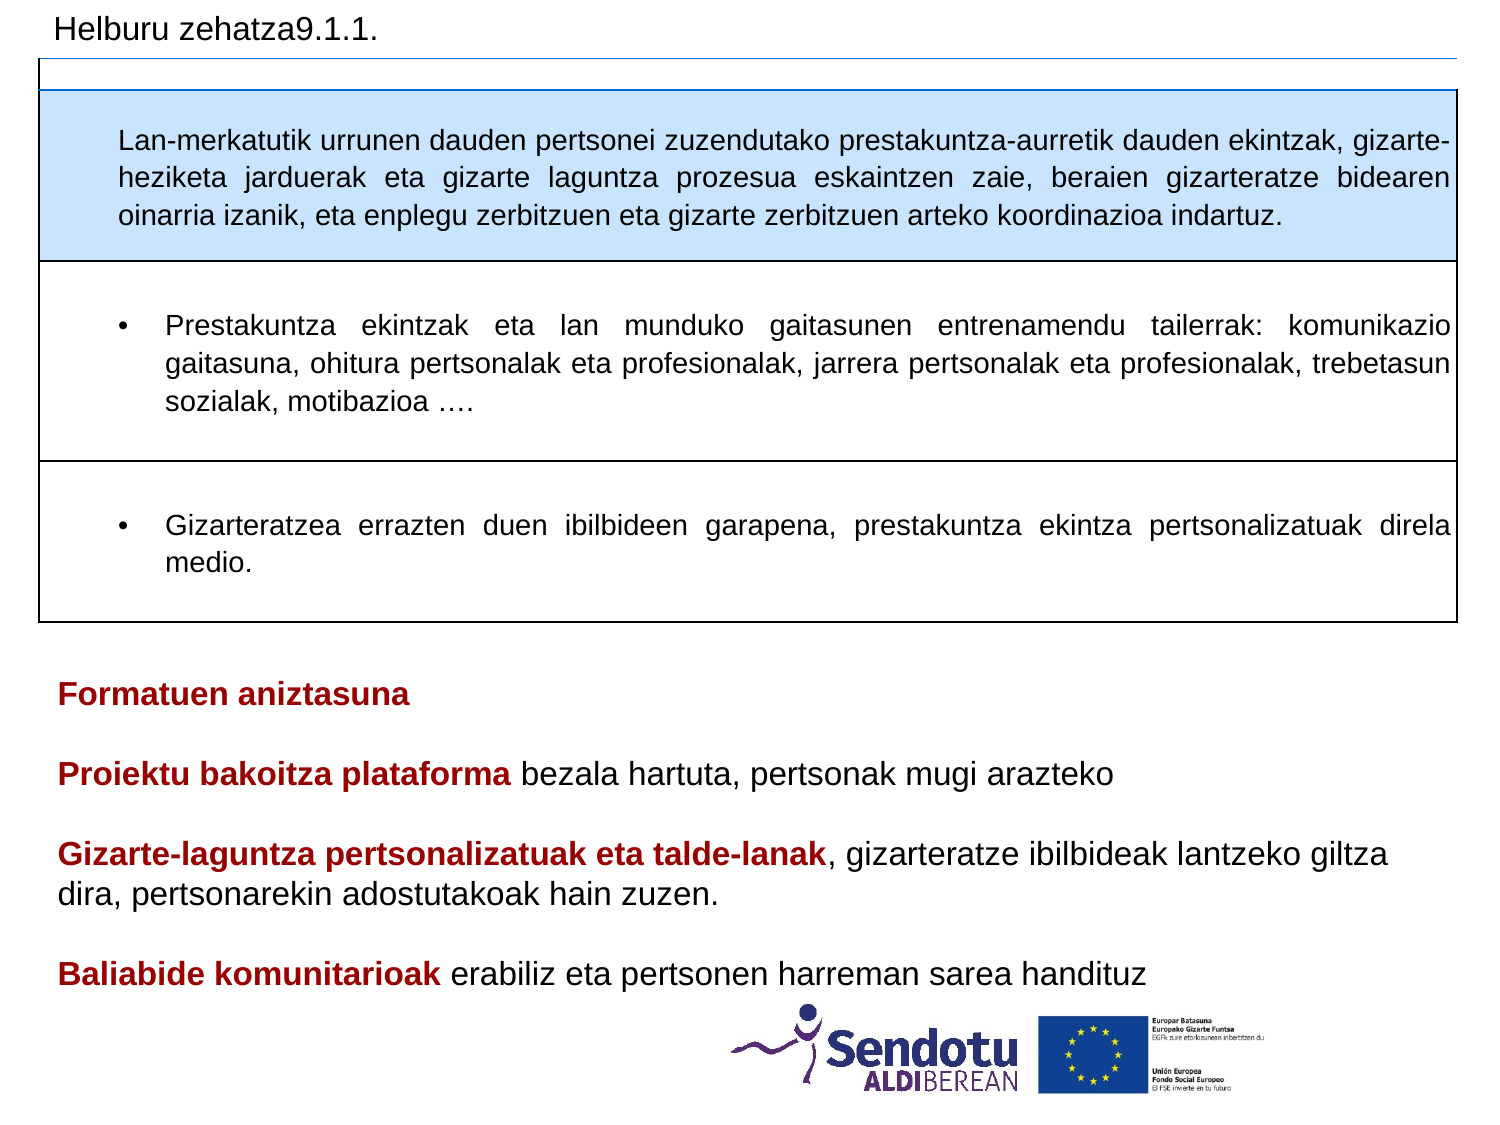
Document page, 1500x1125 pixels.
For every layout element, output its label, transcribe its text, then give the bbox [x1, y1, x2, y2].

table_cell Lan-merkatutik urrunen dauden pertsonei zuzendutako prestakuntza-aurretik dauden ekintzak, gizarte-heziketa jarduerak eta gizarte laguntza prozesua eskaintzen zaie, beraien gizarteratze bidearen oinarria izanik, eta enplegu zerbitzuen eta gizarte zerbitzuen arteko koordinazioa indartuz. [40, 91, 1456, 260]
text_box Helburu zehatza9.1.1. [38, 0, 541, 55]
text_box Formatuen aniztasuna Proiektu bakoitza plataforma bezala hartuta, pertsonak mugi arazteko Gizarte-laguntza pertsonalizatuak eta talde-lanak, gizarteratze ibilbideak lantzeko giltza dira, pertsonarekin adostutakoak hain zuzen. Baliabide komunitarioak erabiliz eta pertsonen harreman sarea handituz [42, 625, 1431, 1000]
picture [728, 1000, 1021, 1096]
table_cell Prestakuntza ekintzak eta lan munduko gaitasunen entrenamendu tailerrak: komunikazio gaitasuna, ohitura pertsonalak eta profesionalak, jarrera pertsonalak eta profesionalak, trebetasun sozialak, motibazioa …. [40, 262, 1456, 460]
table_header [40, 59, 1457, 89]
picture [1034, 1013, 1272, 1096]
table_cell Gizarteratzea errazten duen ibilbideen garapena, prestakuntza ekintza pertsonalizatuak direla medio. [40, 462, 1456, 621]
